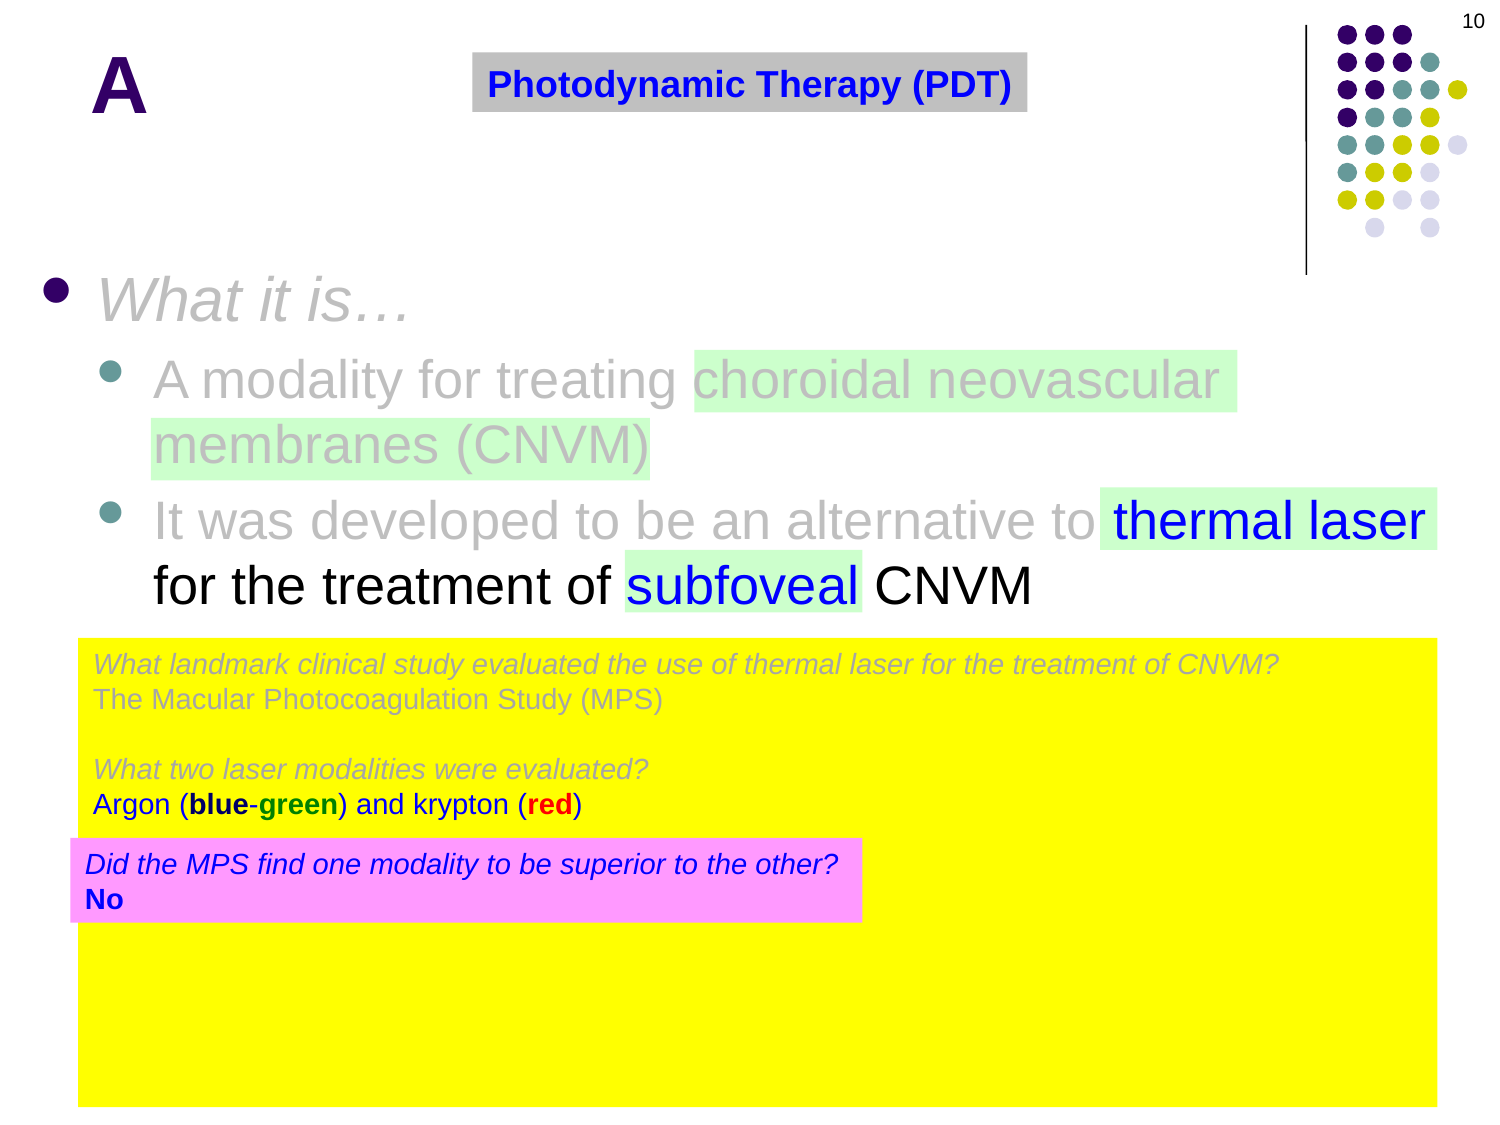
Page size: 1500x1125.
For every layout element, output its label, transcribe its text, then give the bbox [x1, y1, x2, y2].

text_box Photodynamic Therapy (PDT) [472, 52, 1028, 112]
slide_number 10 [1149, 0, 1500, 75]
text_box What landmark clinical study evaluated the use of thermal laser for the treatment of CNVM? The Macular Photocoagulation Study (MPS) What two laser modalities were evaluated? Argon (blue-green) and krypton (red) What was the primary endpoint/outcome variable? Percent of eyes experiencing severe vision loss from baseline There were a number of subgroup analyses in the MPS. Important subgroup analyses were based on: --Lesion location --The specific underlying condition responsible for the CNVM occurrence --Whether the lesion was new, or recurrent [78, 637, 1438, 1108]
title A [75, 20, 1313, 138]
text_box Did the MPS find one modality to be superior to the other? No [70, 837, 863, 923]
list What it is… A modality for treating choroidal neovascular membranes (CNVM) It was developed to be an alternative to thermal laser for the treatment of subfoveal CNVM [24, 251, 1450, 1044]
